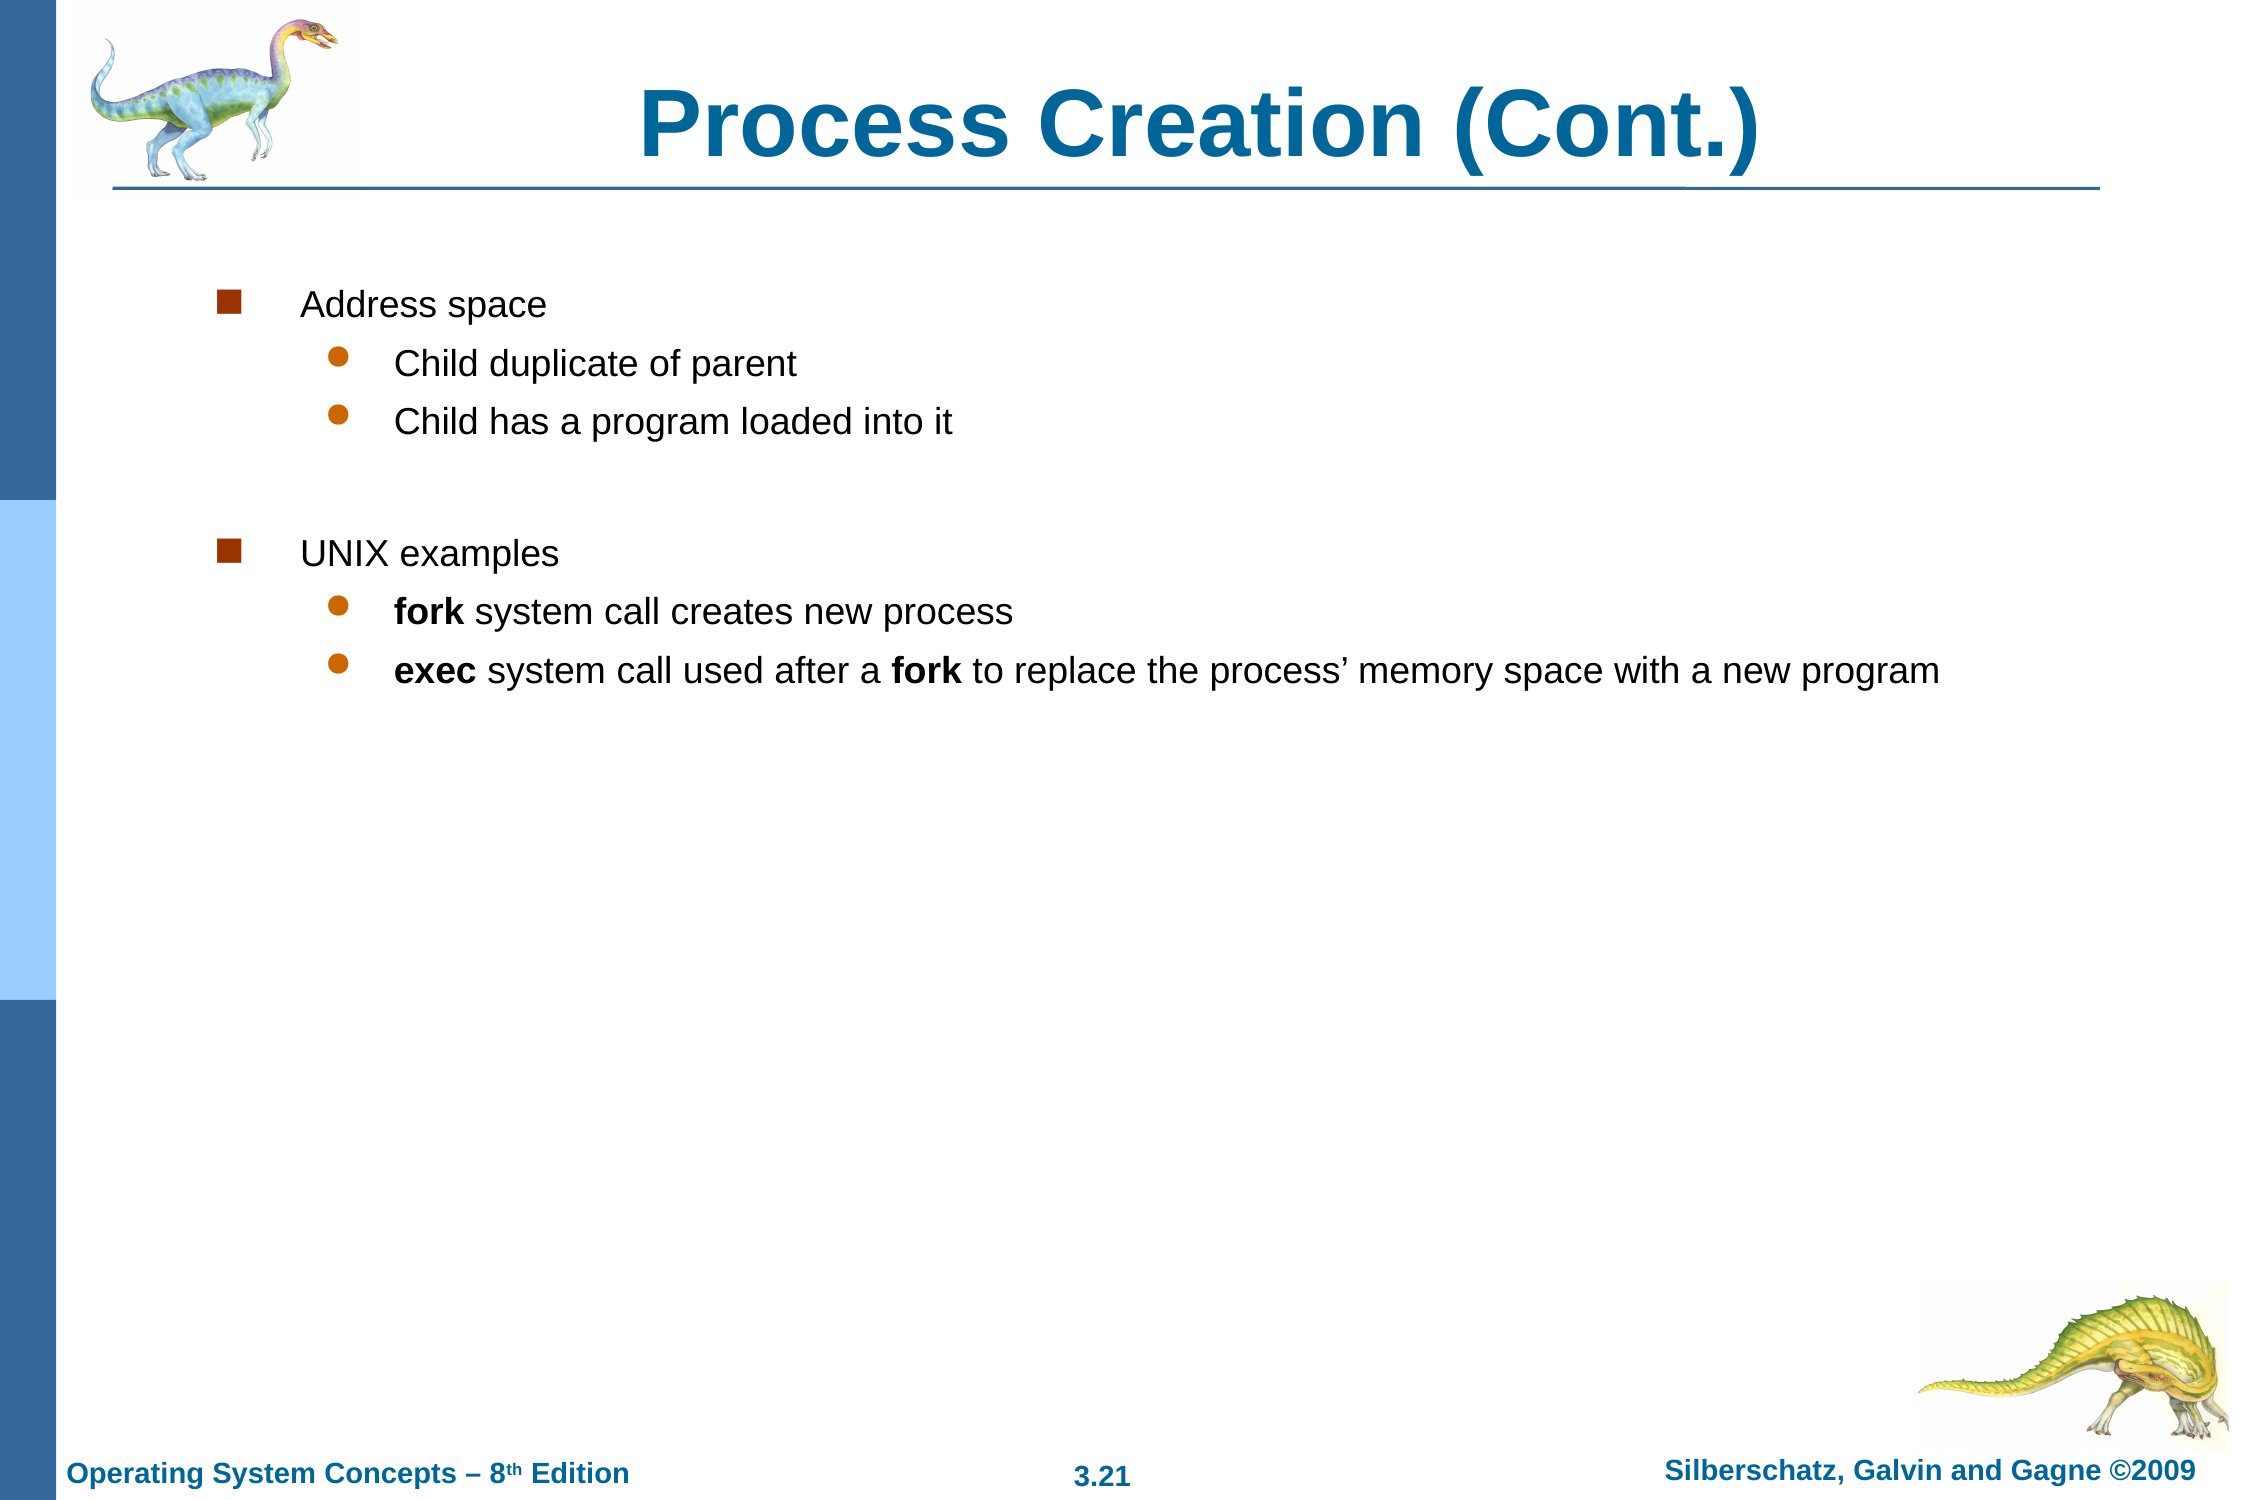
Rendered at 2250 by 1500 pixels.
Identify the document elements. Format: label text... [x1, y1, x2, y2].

list Address space Child duplicate of parent Child has a program loaded into it UNIX examples fork system call creates new process exec system call used after a fork to replace the process’ memory space with a new program [198, 269, 2224, 1261]
picture [1913, 1279, 2229, 1453]
title Process Creation (Cont.) [263, 60, 2138, 187]
picture [70, 0, 365, 199]
